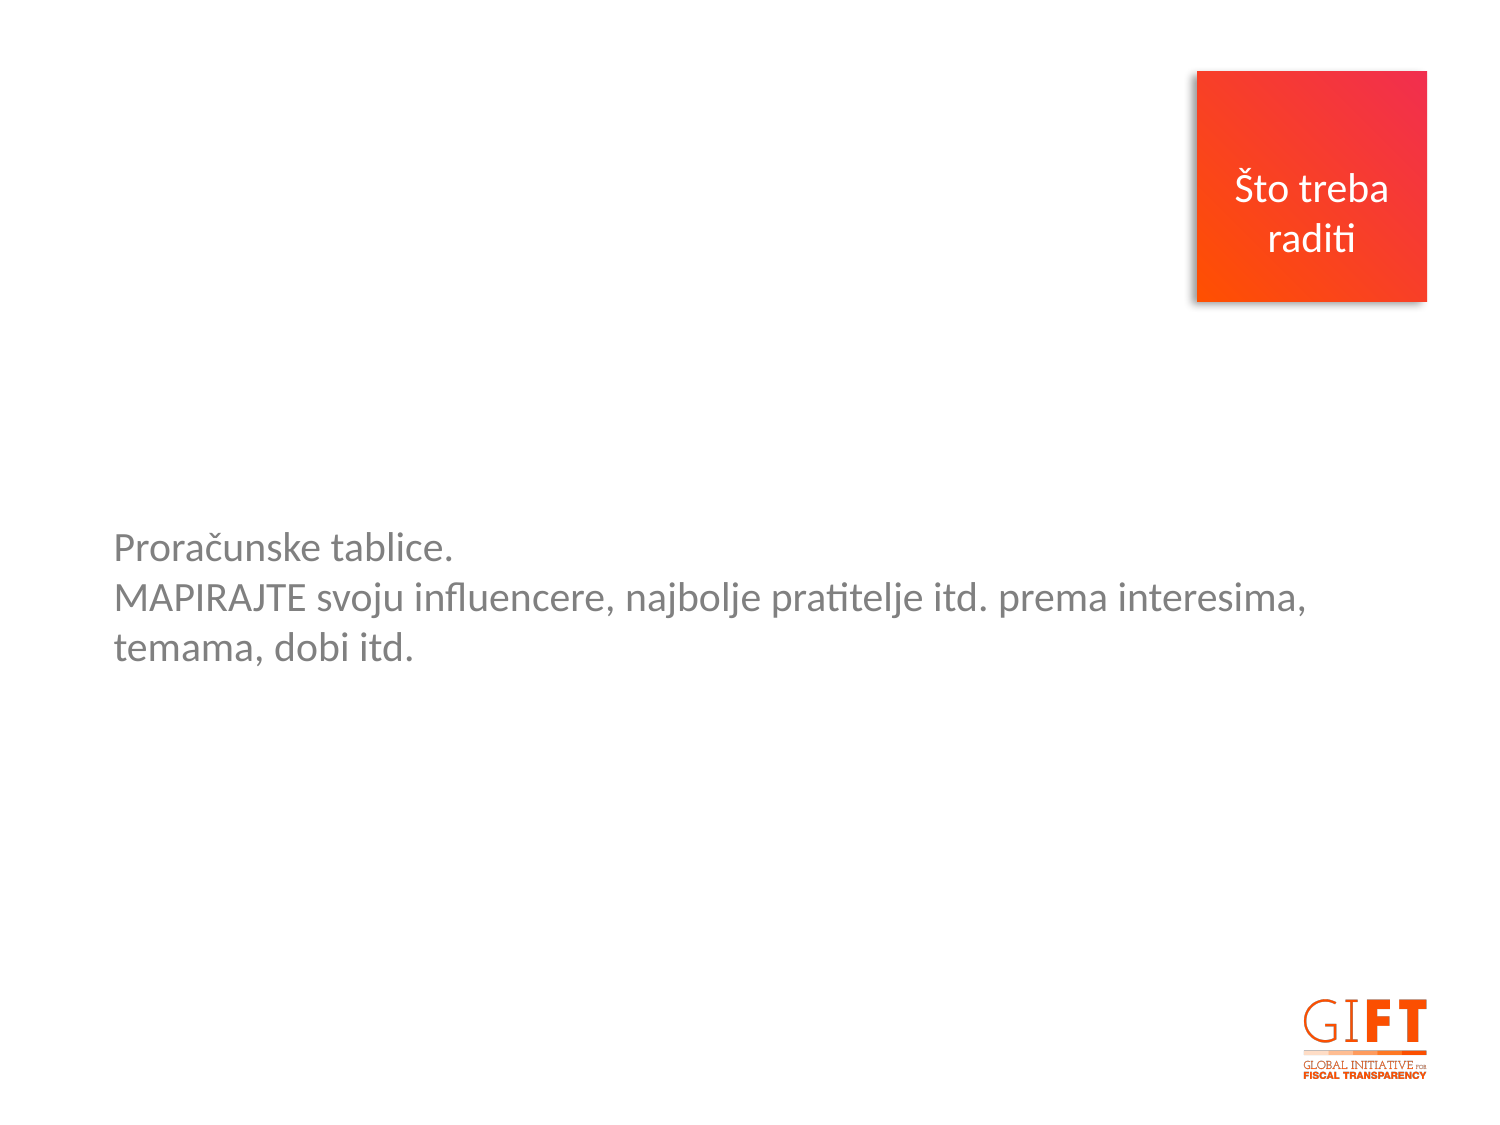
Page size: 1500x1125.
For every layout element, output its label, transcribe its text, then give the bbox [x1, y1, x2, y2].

text_box Proračunske tablice. MAPIRAJTE svoju influencere, najbolje pratitelje itd. prema interesima, temama, dobi itd. [98, 512, 1427, 677]
text_box [1196, 70, 1428, 302]
text_box Što treba raditi [1218, 153, 1406, 269]
picture [1303, 999, 1427, 1079]
